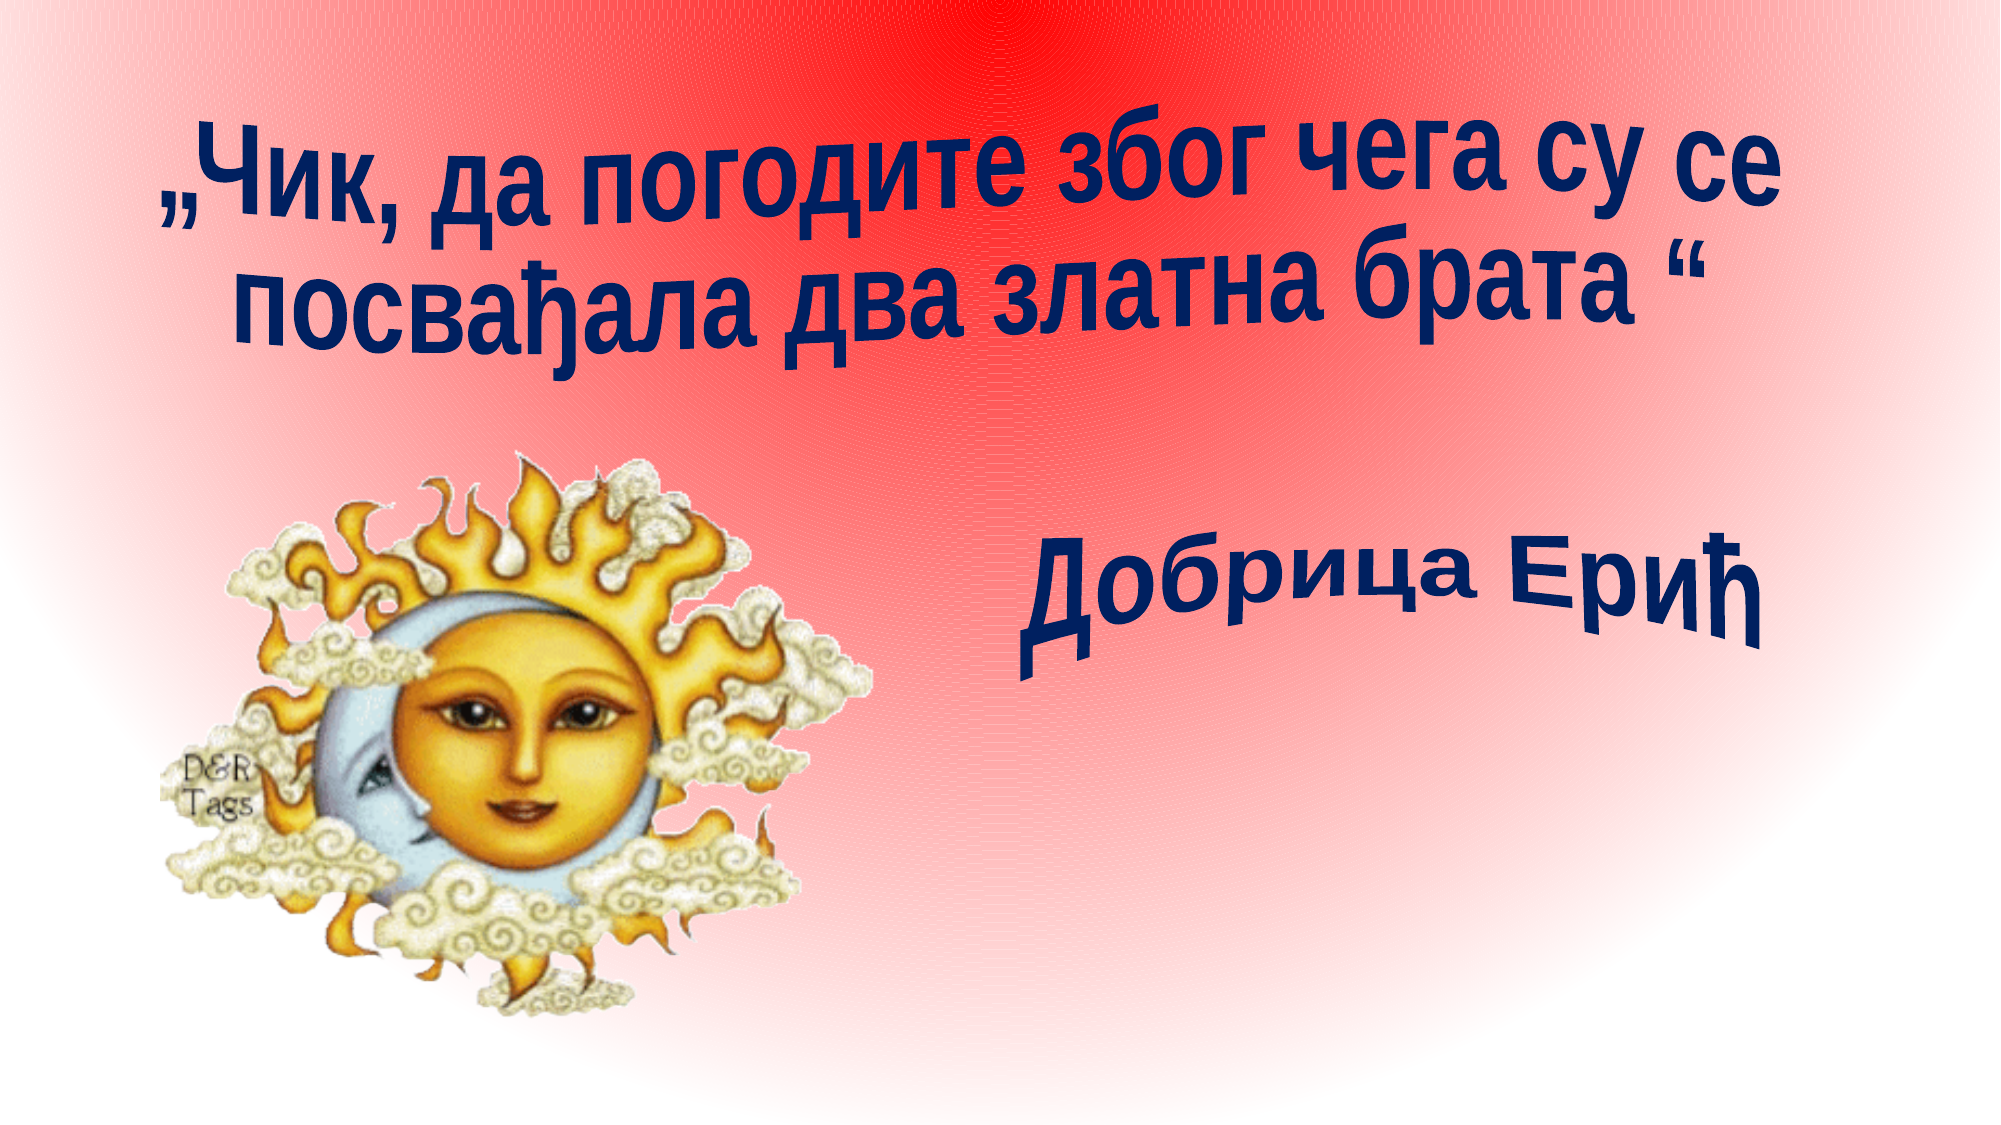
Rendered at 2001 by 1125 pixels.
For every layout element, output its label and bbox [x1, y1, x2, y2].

picture [160, 416, 880, 1032]
